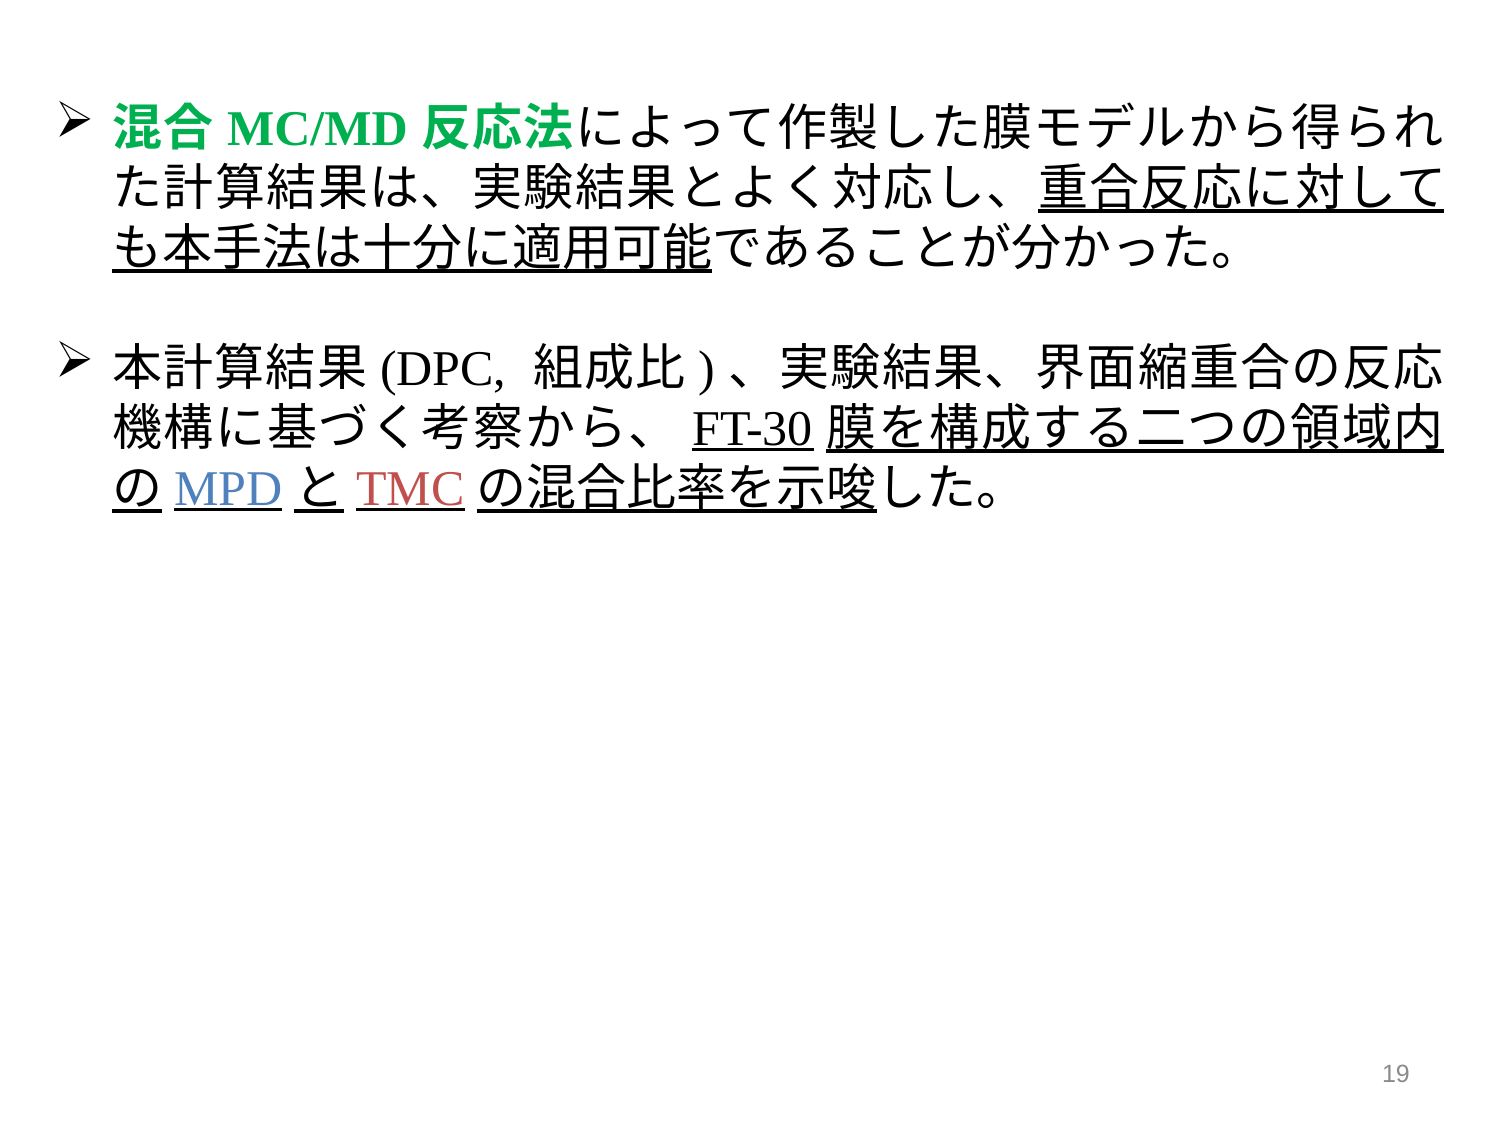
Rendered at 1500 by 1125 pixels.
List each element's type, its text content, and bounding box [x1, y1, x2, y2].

slide_number 19 [1074, 1042, 1425, 1103]
text_box 混合MC/MD反応法によって作製した膜モデルから得られた計算結果は、実験結果とよく対応し、重合反応に対しても本手法は十分に適用可能であることが分かった。 本計算結果(DPC, 組成比)、実験結果、界面縮重合の反応機構に基づく考察から、FT-30膜を構成する二つの領域内のMPDとTMCの混合比率を示唆した。 [41, 87, 1459, 523]
